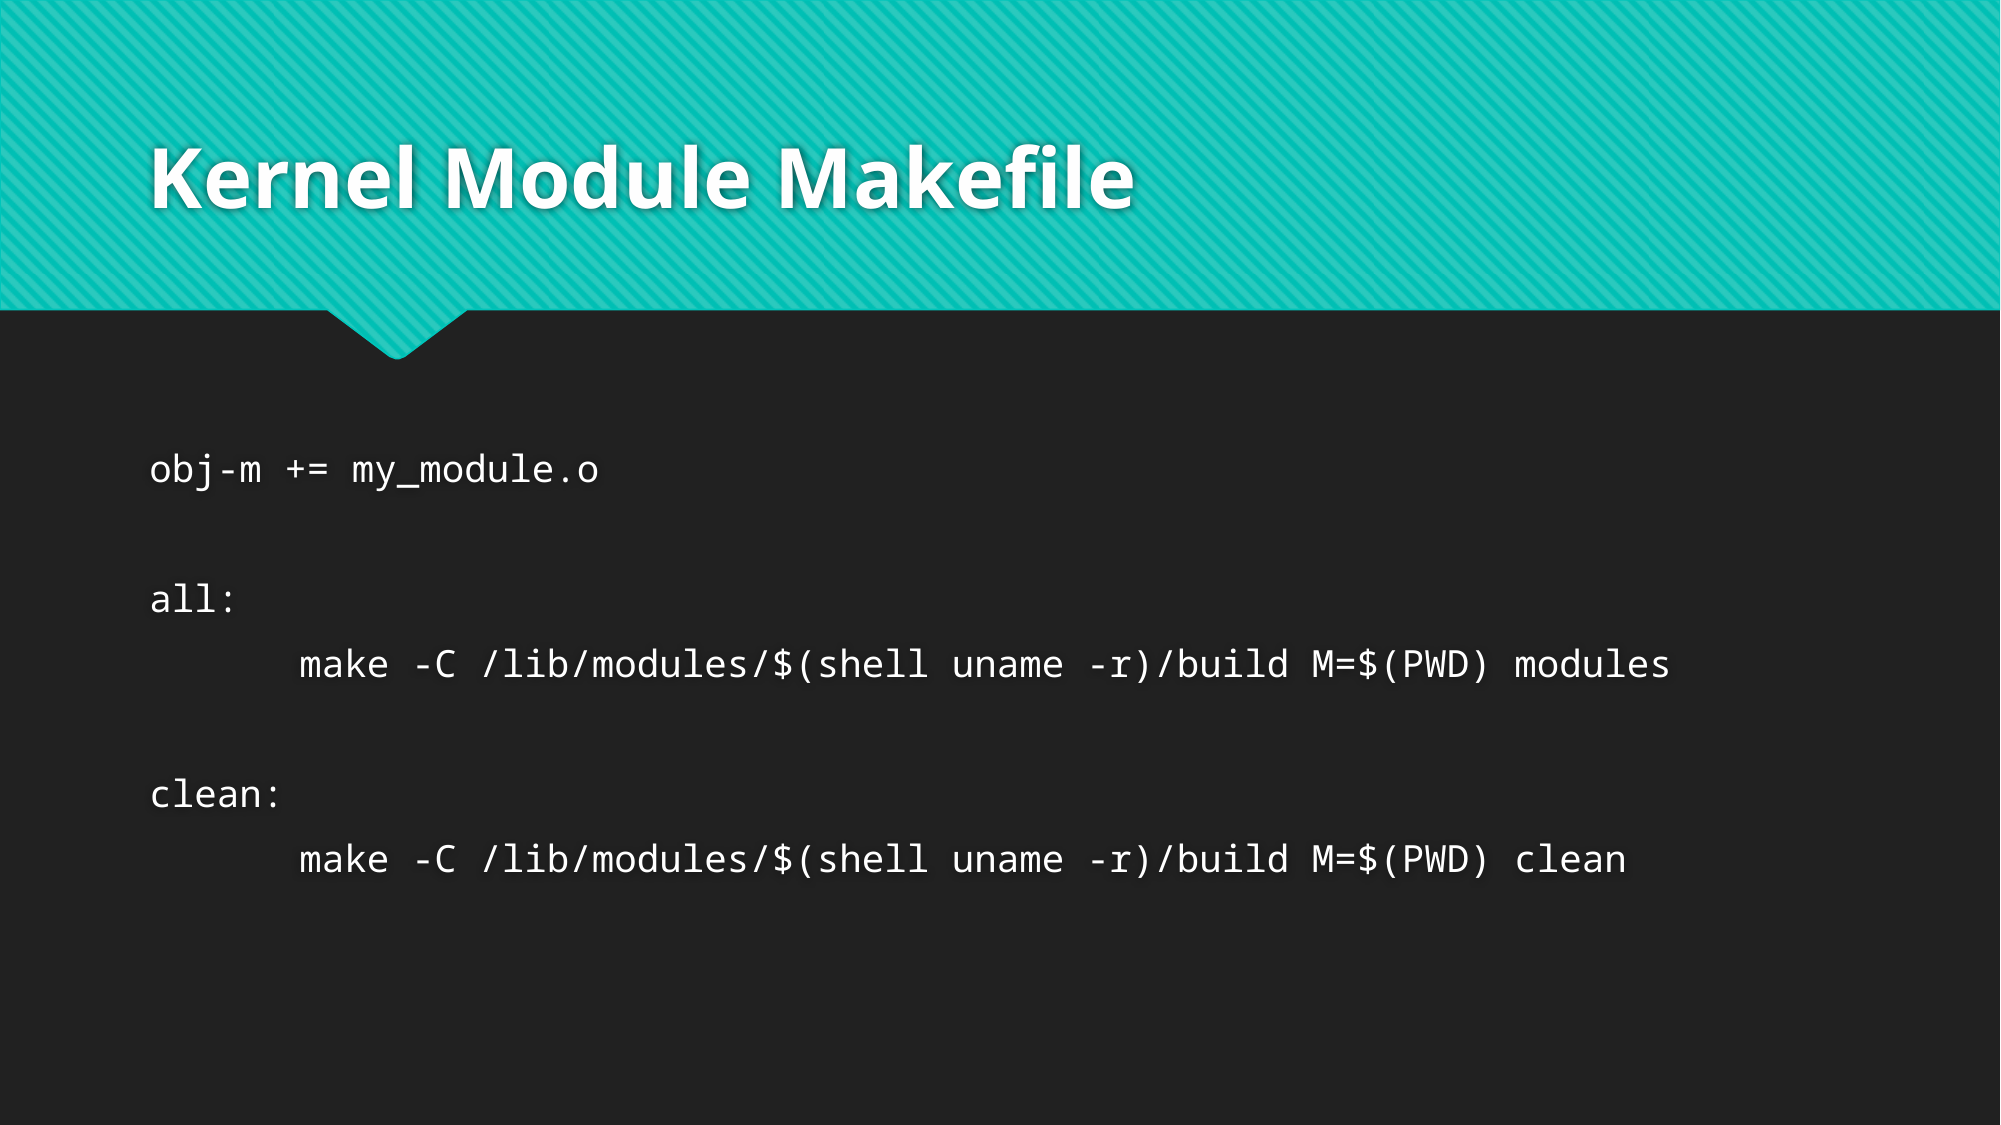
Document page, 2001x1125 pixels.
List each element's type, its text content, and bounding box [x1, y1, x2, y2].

title Kernel Module Makefile [132, 73, 1868, 233]
list obj-m += my_module.o all: make -C /lib/modules/$(shell uname -r)/build M=$(PWD) modules clean: make -C /lib/modules/$(shell uname -r)/build M=$(PWD) clean [134, 364, 1866, 962]
